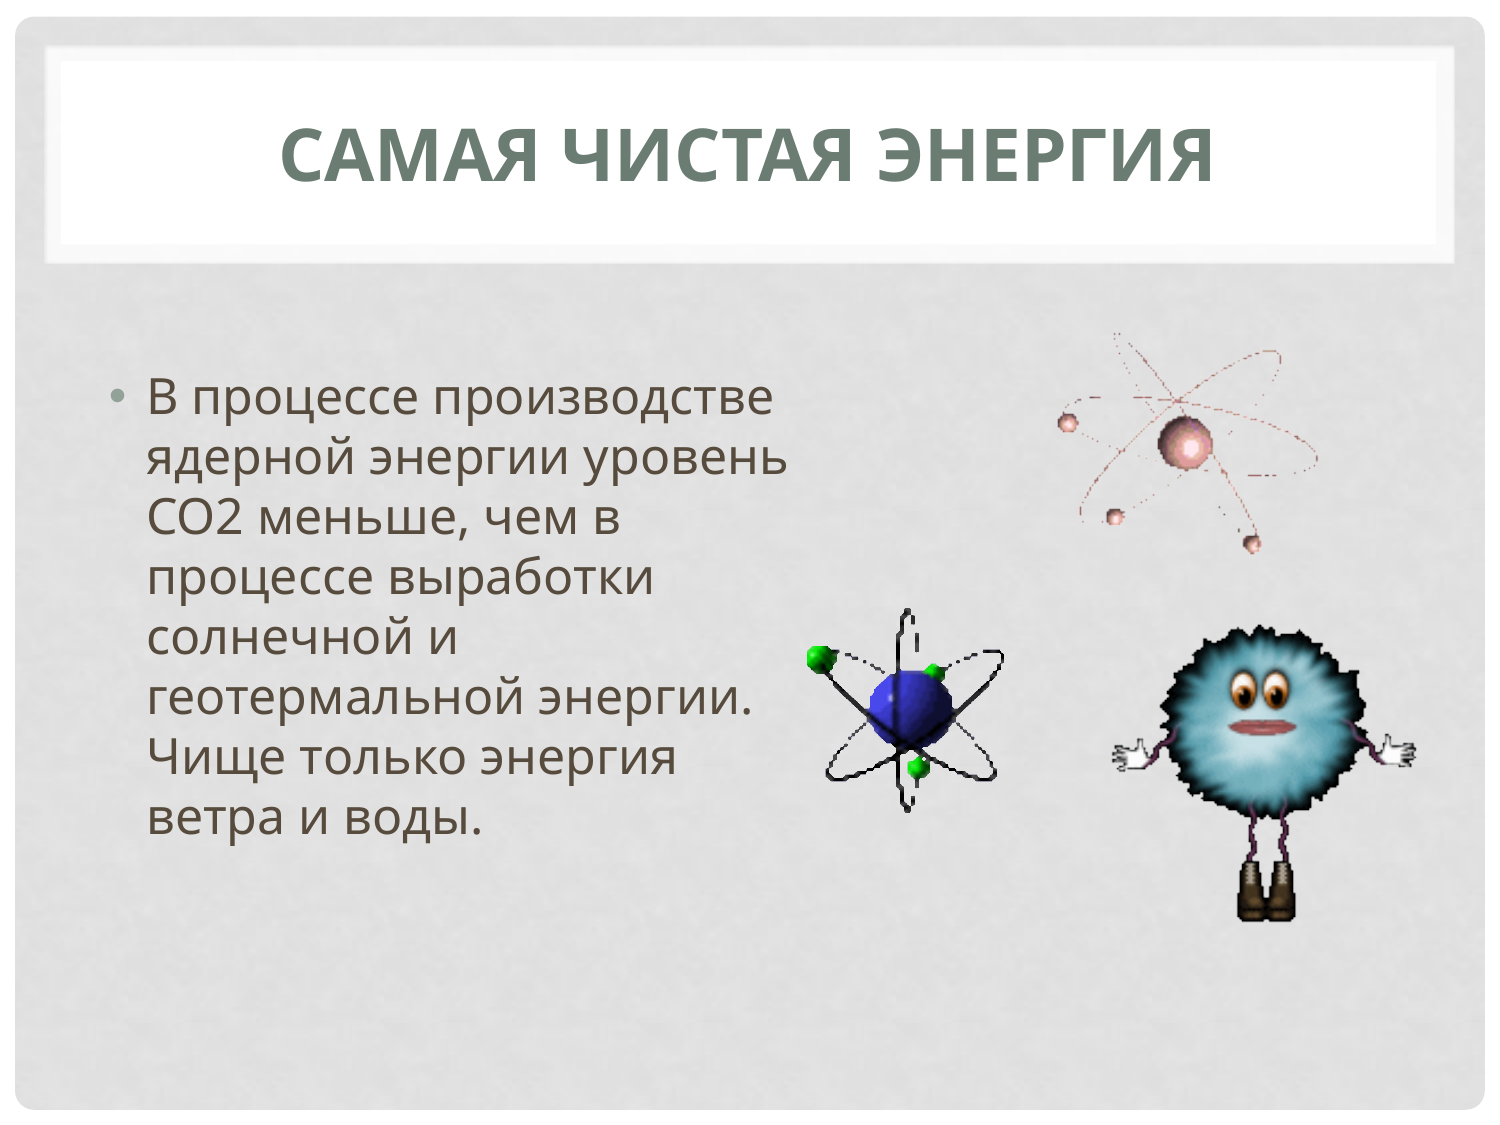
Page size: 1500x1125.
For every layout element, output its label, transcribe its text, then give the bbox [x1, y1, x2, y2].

picture [799, 597, 1045, 864]
title Самая чистая энергия [69, 66, 1425, 238]
list В процессе производстве ядерной энергии уровень CO2 меньше, чем в процессе выработки солнечной и геотермальной энергии. Чище только энергия ветра и воды. [74, 287, 822, 1000]
picture [1092, 609, 1433, 941]
picture [1041, 314, 1332, 575]
